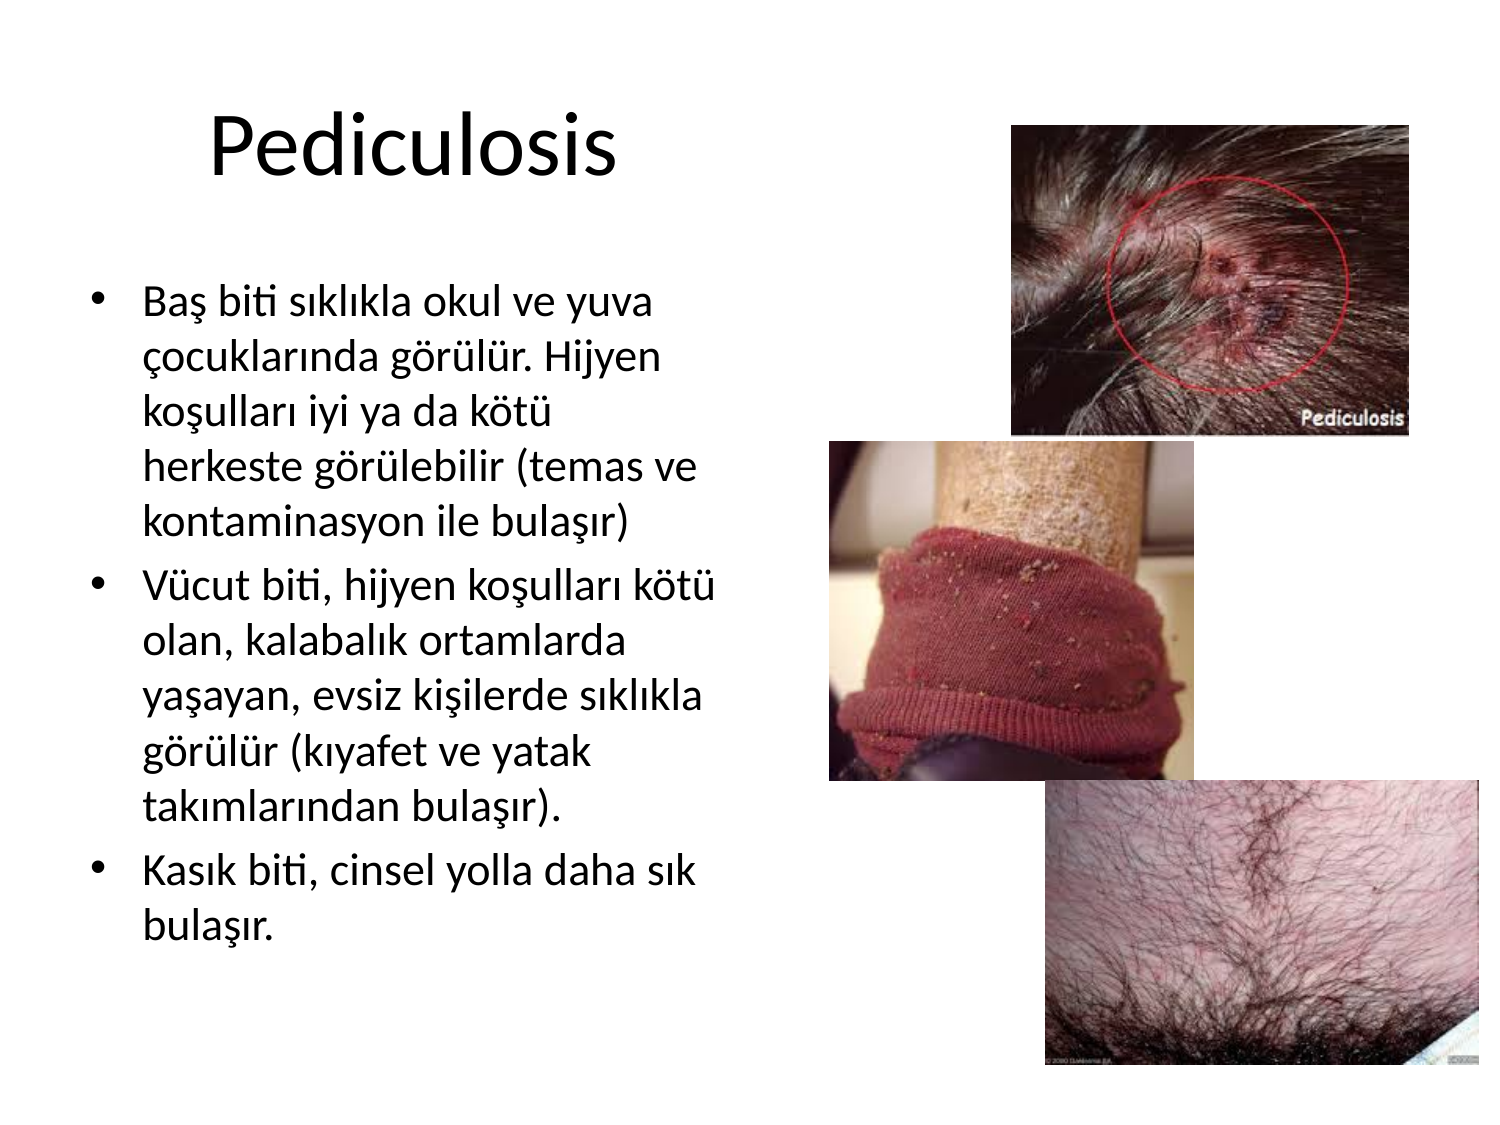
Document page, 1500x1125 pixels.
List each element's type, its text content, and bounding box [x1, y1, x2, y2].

list Baş biti sıklıkla okul ve yuva çocuklarında görülür. Hijyen koşulları iyi ya da kötü herkeste görülebilir (temas ve kontaminasyon ile bulaşır) Vücut biti, hijyen koşulları kötü olan, kalabalık ortamlarda yaşayan, evsiz kişilerde sıklıkla görülür (kıyafet ve yatak takımlarından bulaşır). Kasık biti, cinsel yolla daha sık bulaşır. [75, 262, 738, 1005]
title Pediculosis [75, 45, 774, 233]
picture [829, 440, 1479, 1065]
picture [1011, 125, 1409, 437]
